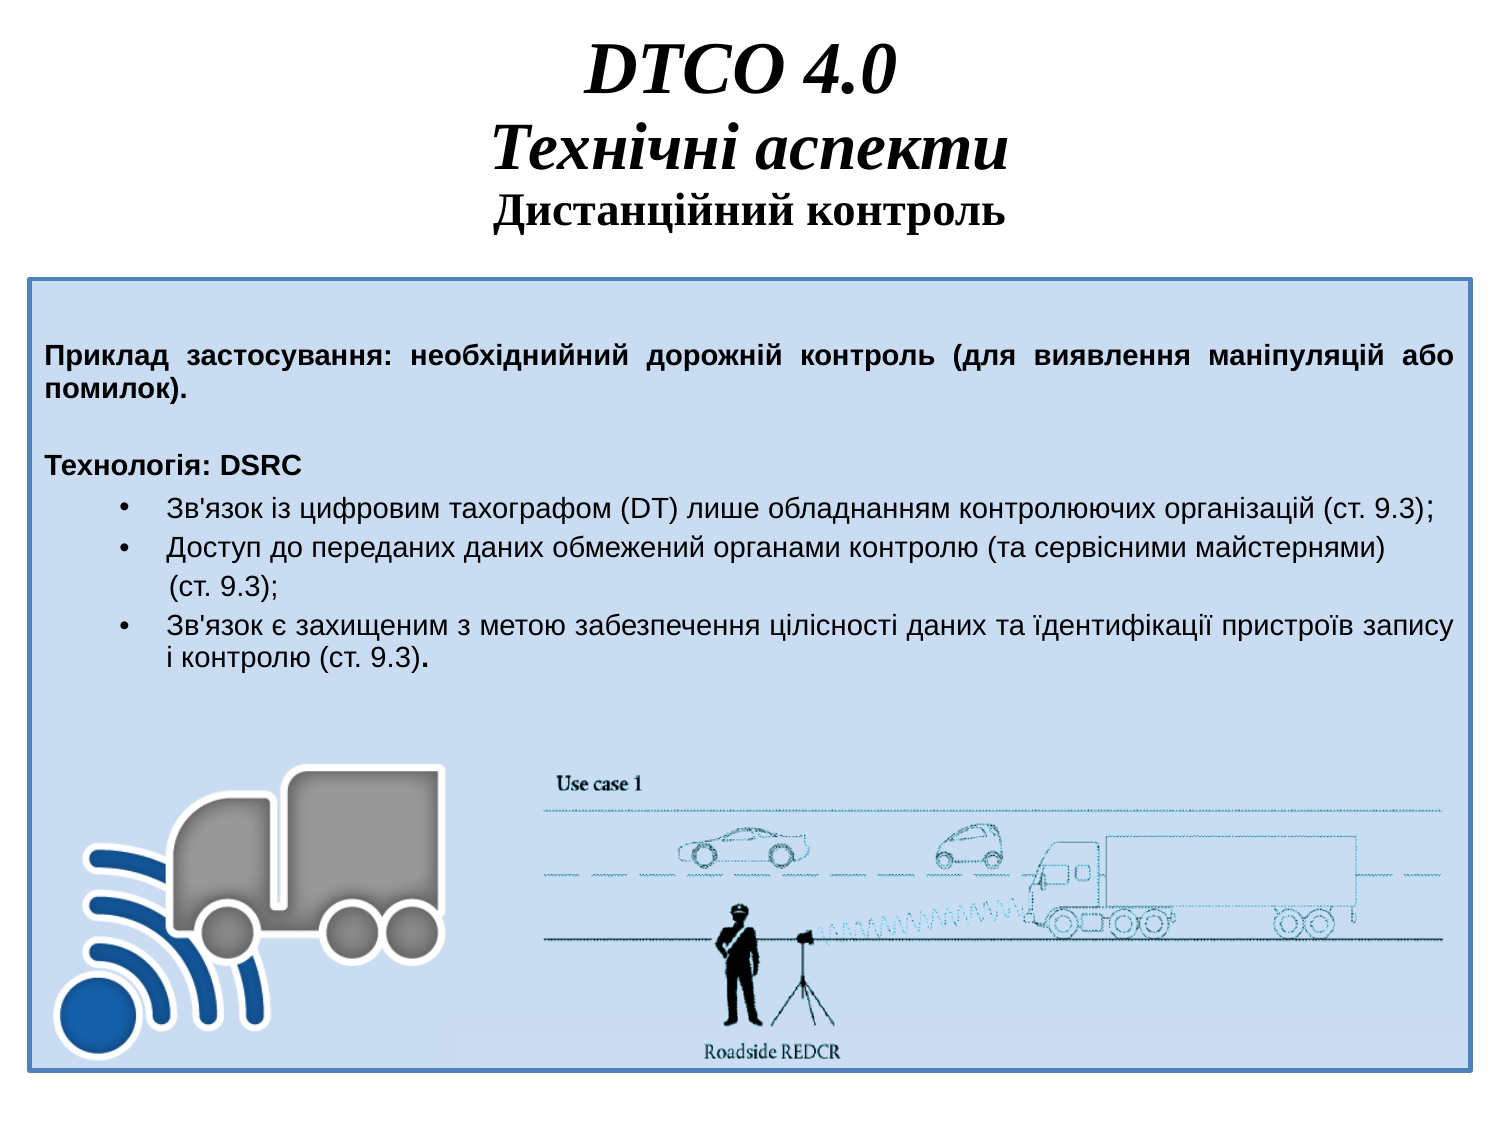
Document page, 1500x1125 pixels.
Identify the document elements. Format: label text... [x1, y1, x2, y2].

picture [52, 763, 447, 1062]
title DTCO 4.0 Технічні аспекти Дистанційний контроль [0, 19, 1500, 244]
picture [533, 764, 1452, 1064]
list Приклад застосування: необхіднийний дорожній контроль (для виявлення маніпуляцій або помилок). Технологія: DSRC Зв'язок із цифровим тахографом (DT) лише обладнанням контролюючих організацій (ст. 9.3); Доступ до переданих даних обмежений органами контролю (та сервісними майстернями) (ст. 9.3); Зв'язок є захищеним з метою забезпечення цілісності даних та їдентифікації пристроїв запису і контролю (ст. 9.3). [29, 278, 1471, 1071]
